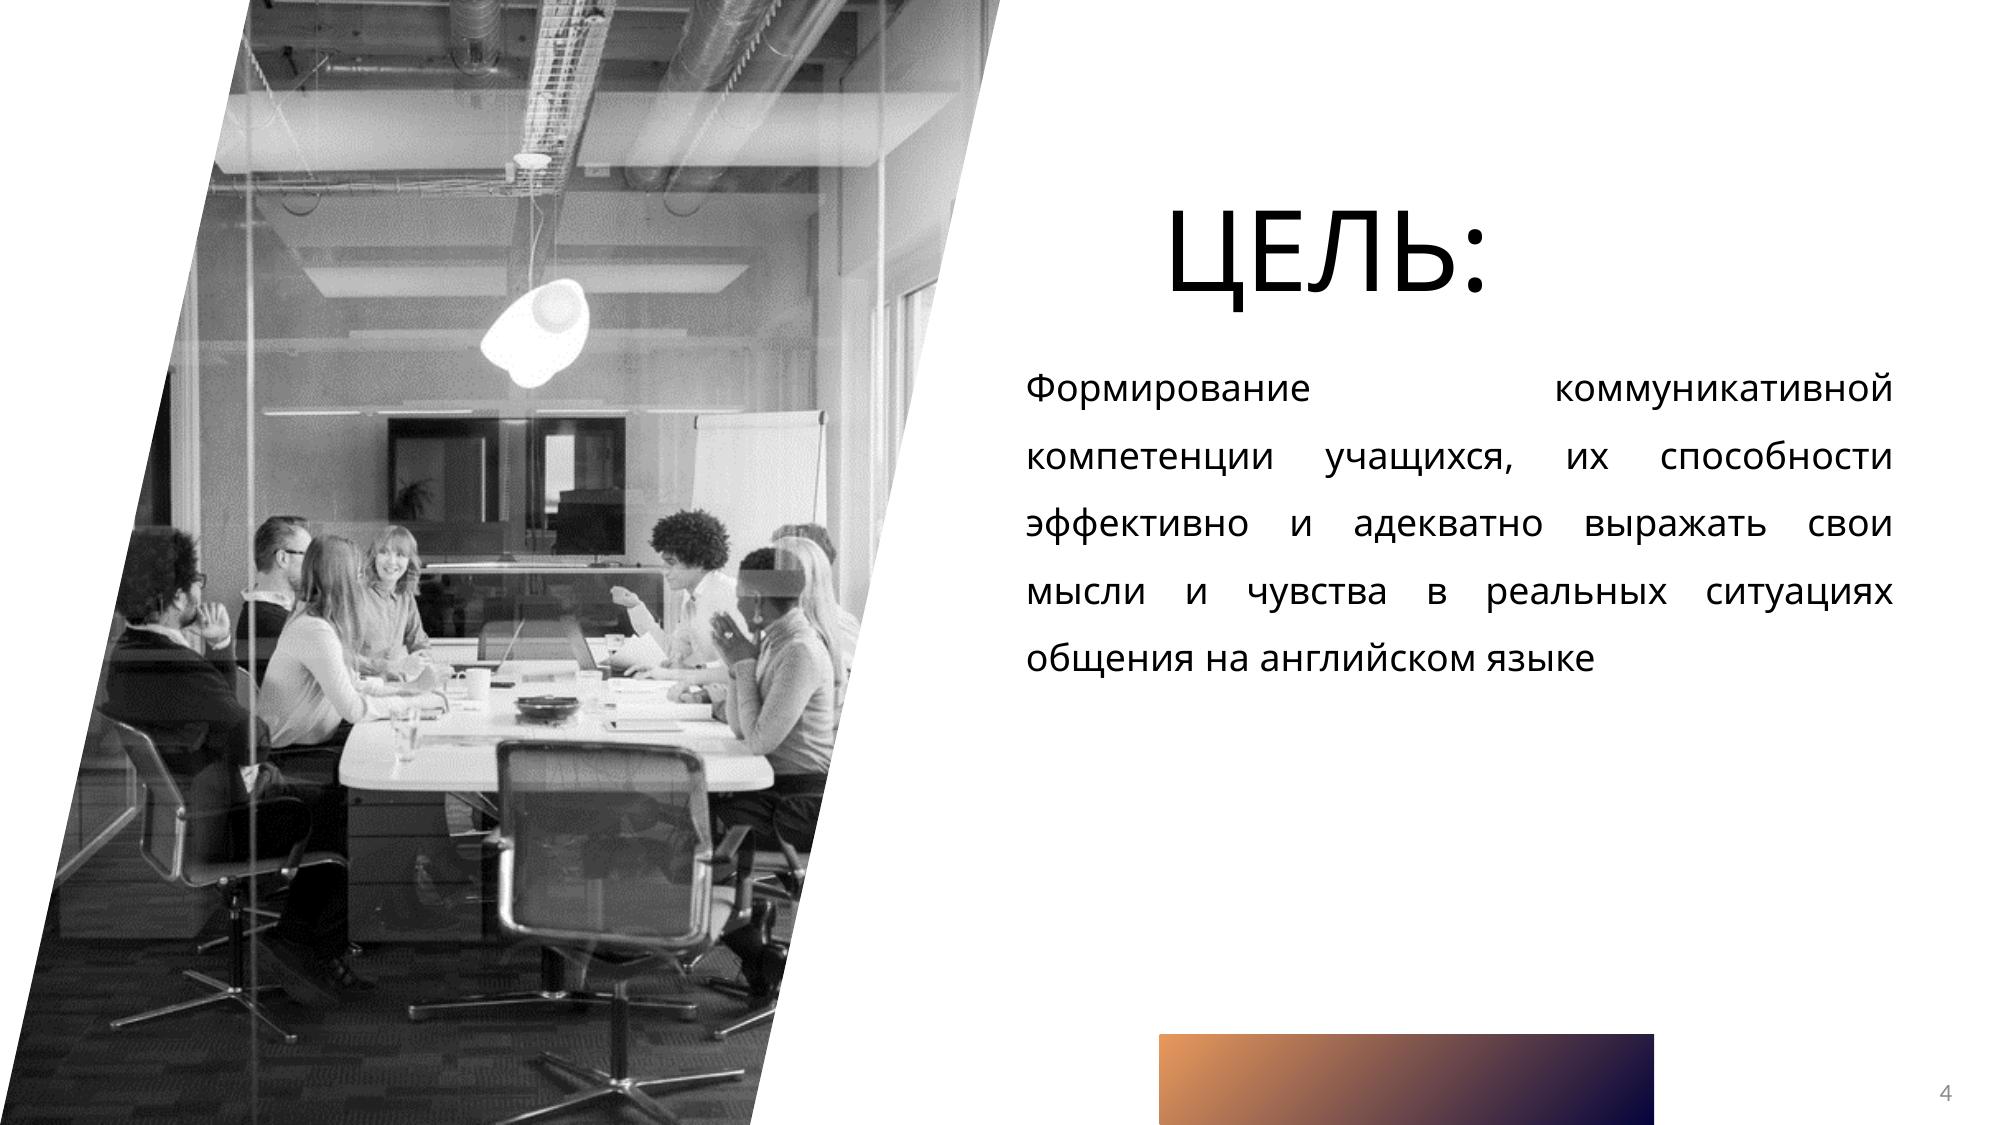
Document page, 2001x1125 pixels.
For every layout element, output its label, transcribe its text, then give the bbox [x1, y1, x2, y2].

text_box Формирование коммуникативной компетенции учащихся, их способности эффективно и адекватно выражать свои мысли и чувства в реальных ситуациях общения на английском языке [1011, 334, 1910, 687]
slide_number 4 [1894, 1061, 1968, 1121]
title ЦЕЛЬ: [1147, 103, 1943, 321]
picture [0, 0, 1000, 1125]
